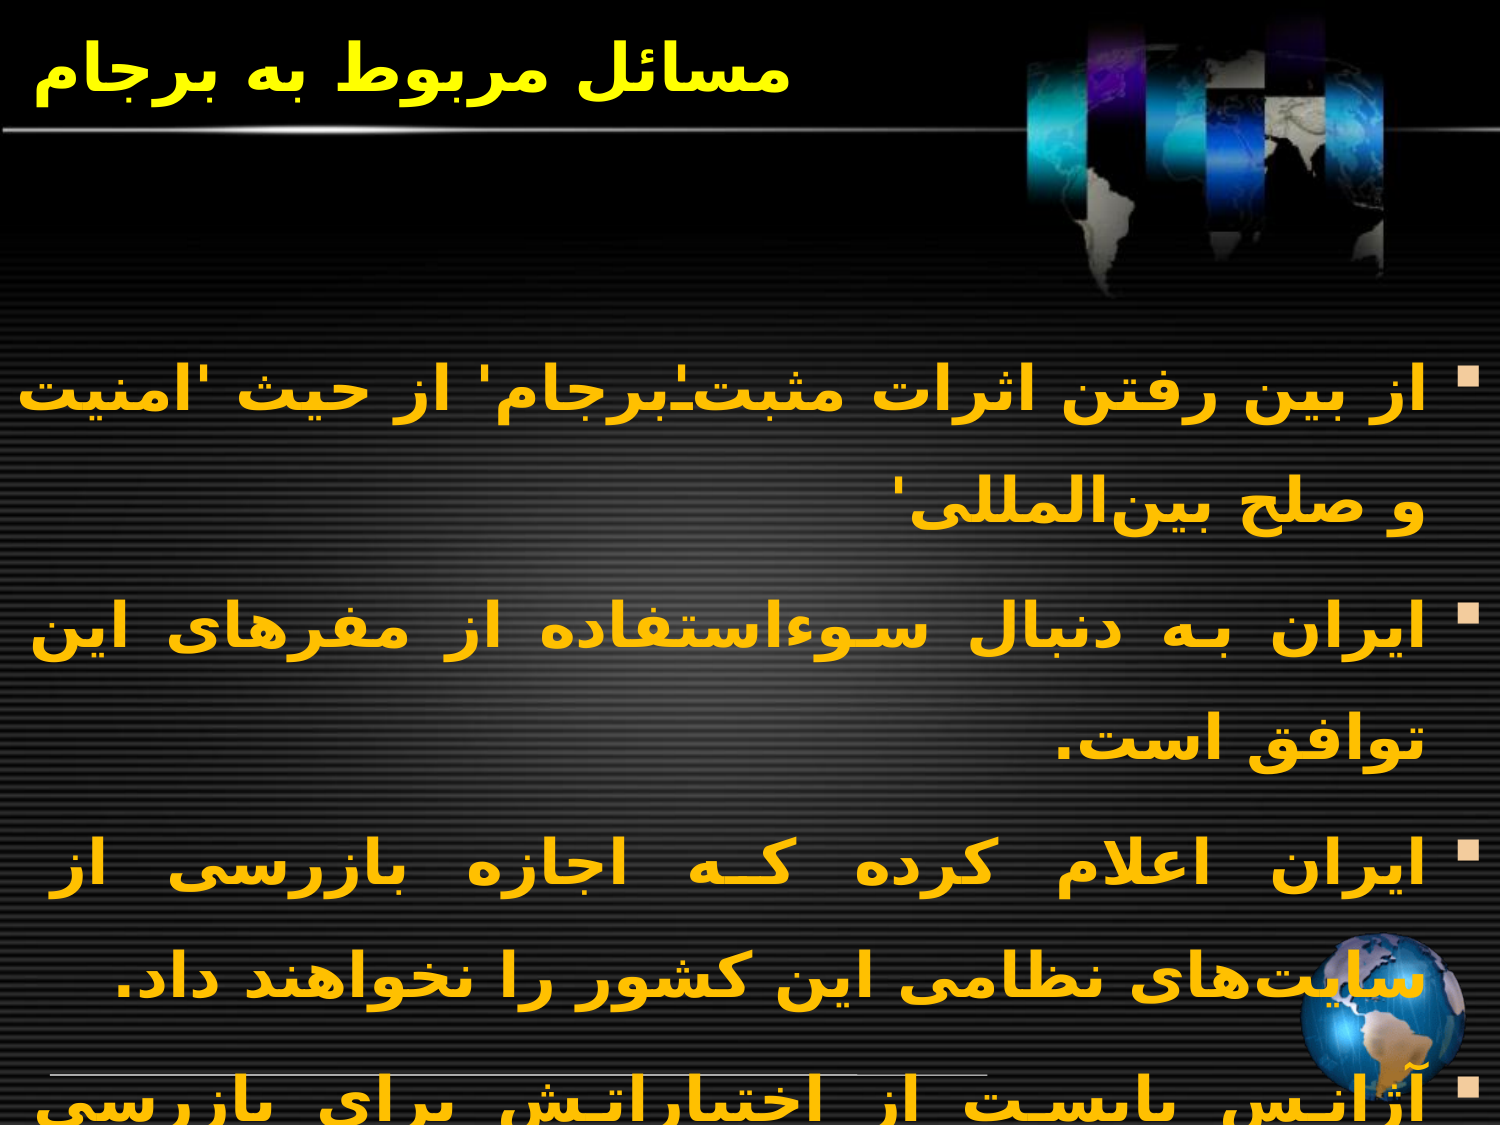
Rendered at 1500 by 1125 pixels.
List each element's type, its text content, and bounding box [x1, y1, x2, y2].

list از بین رفتن اثرات مثبت'برجام' از حیث 'امنیت و صلح بین‌المللی' ایران به دنبال سوءاستفاده از مفرهای این توافق است. ایران اعلام کرده‌ که اجازه بازرسی از سایت‌های نظامی این کشور را نخواهند داد. آژانس بایست از اختیاراتش برای بازرسی استفاده کند. [1, 302, 1500, 1024]
title مسائل مربوط به برجام [17, 26, 1152, 103]
picture [0, 0, 1500, 1125]
